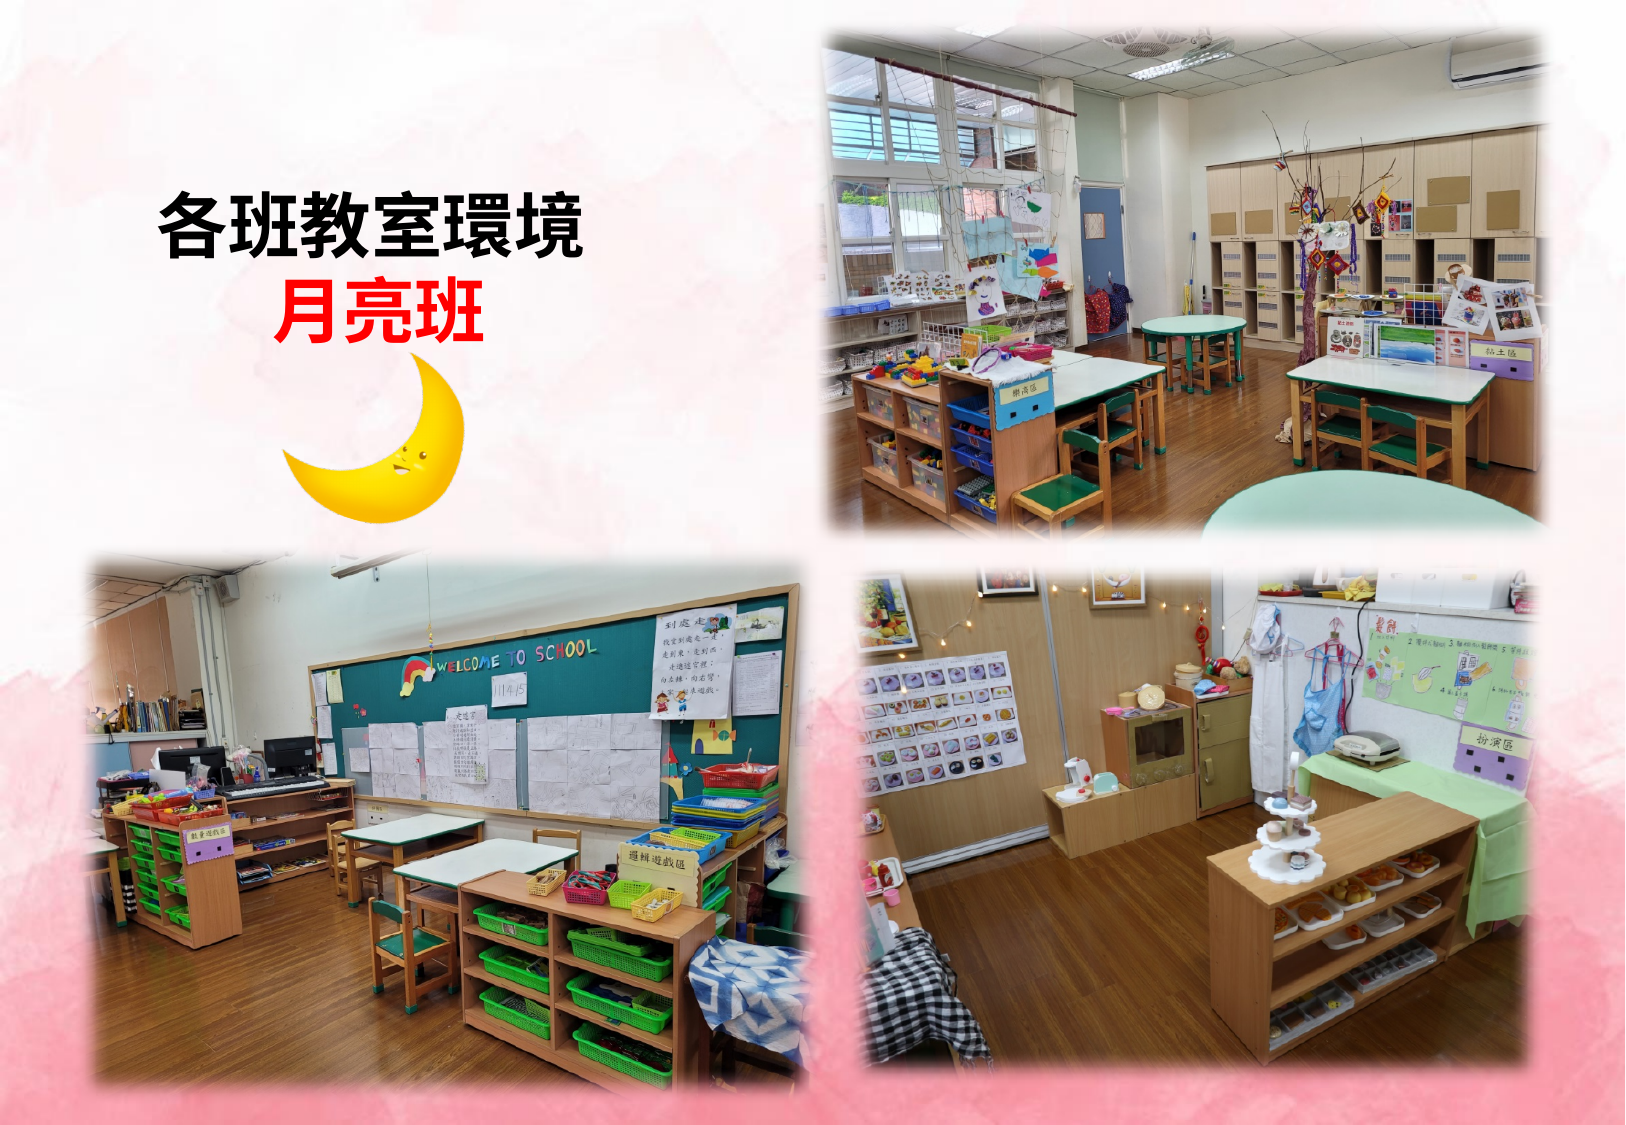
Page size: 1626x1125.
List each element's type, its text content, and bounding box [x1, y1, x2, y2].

picture [0, 0, 1626, 1125]
title 各班教室環境 月亮班 [68, 172, 675, 361]
